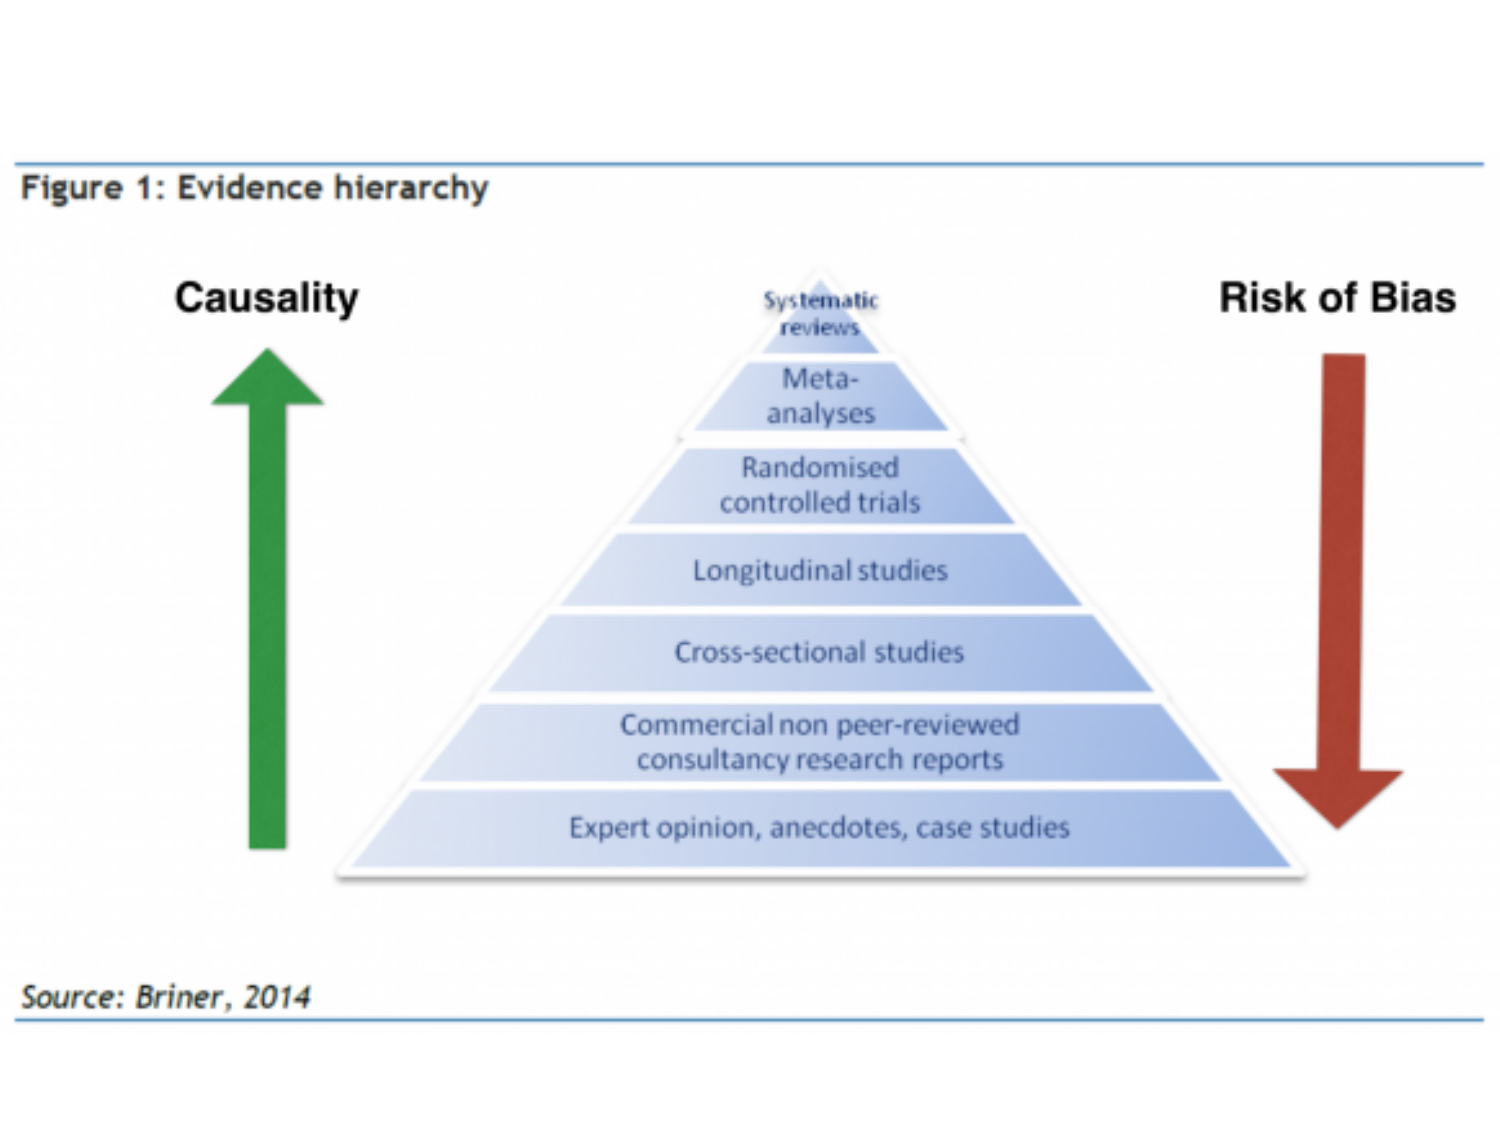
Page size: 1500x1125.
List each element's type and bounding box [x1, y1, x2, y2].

picture [0, 153, 1500, 1035]
